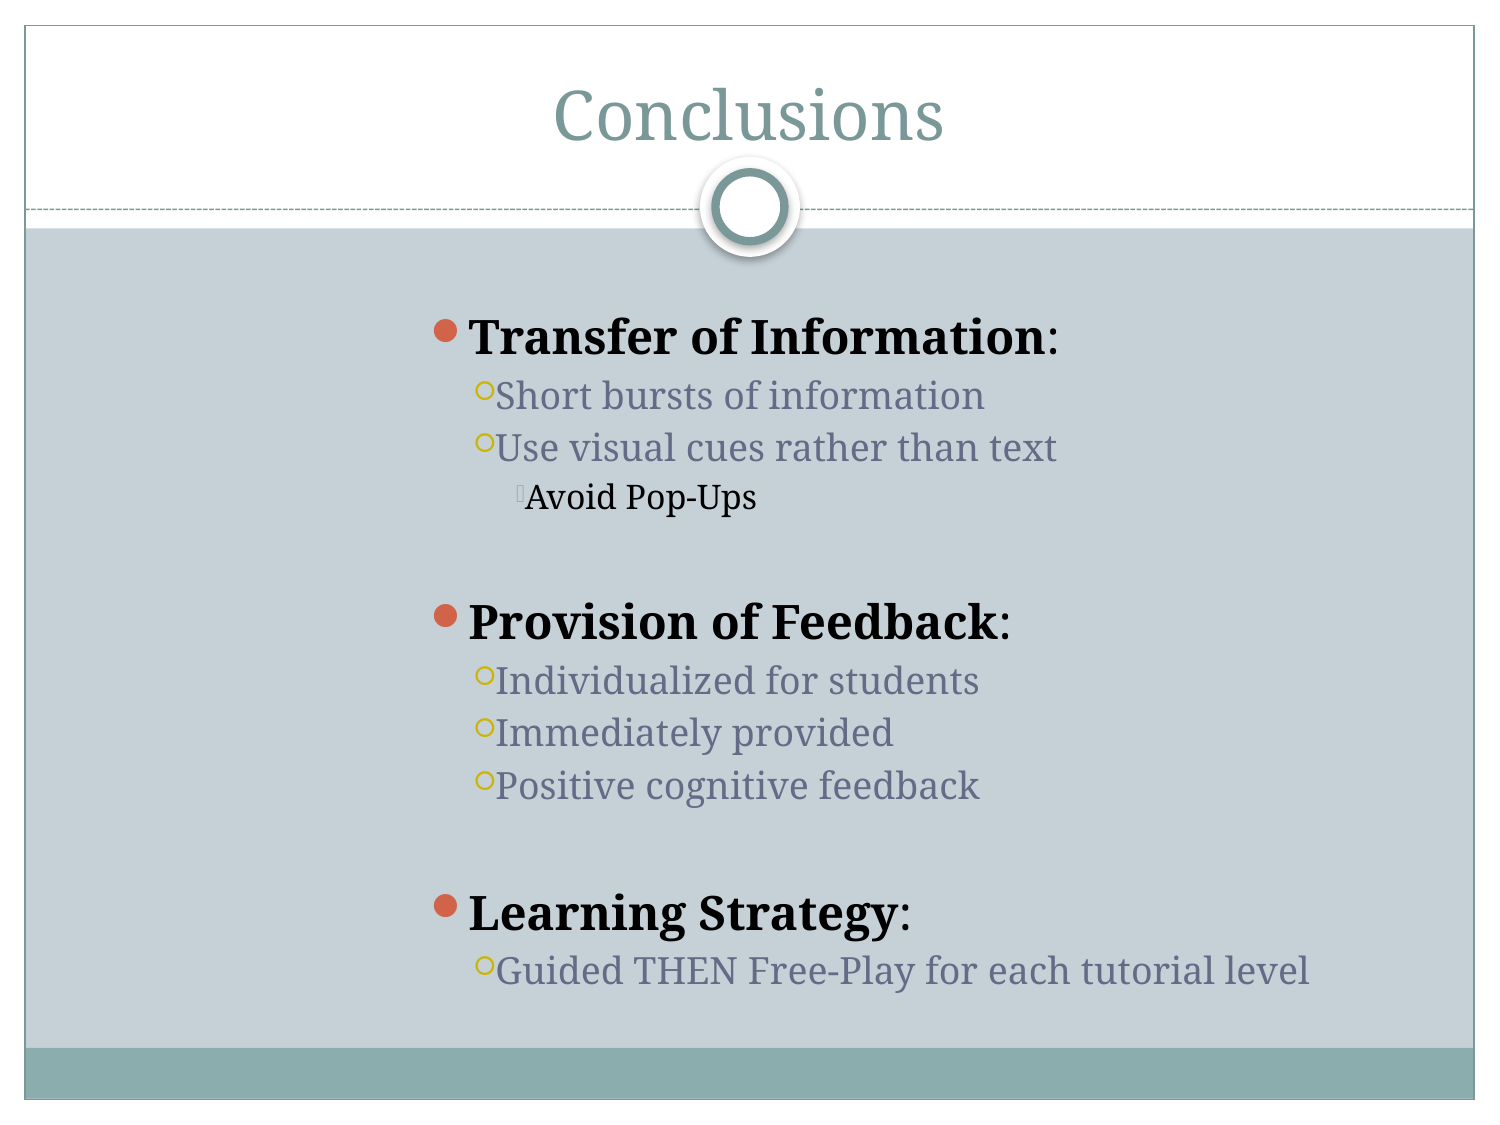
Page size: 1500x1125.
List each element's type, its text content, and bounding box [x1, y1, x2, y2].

list Transfer of Information: Short bursts of information Use visual cues rather than text Avoid Pop-Ups Provision of Feedback: Individualized for students Immediately provided Positive cognitive feedback Learning Strategy: Guided THEN Free-Play for each tutorial level [337, 299, 1338, 1050]
title Conclusions [49, 37, 1450, 162]
